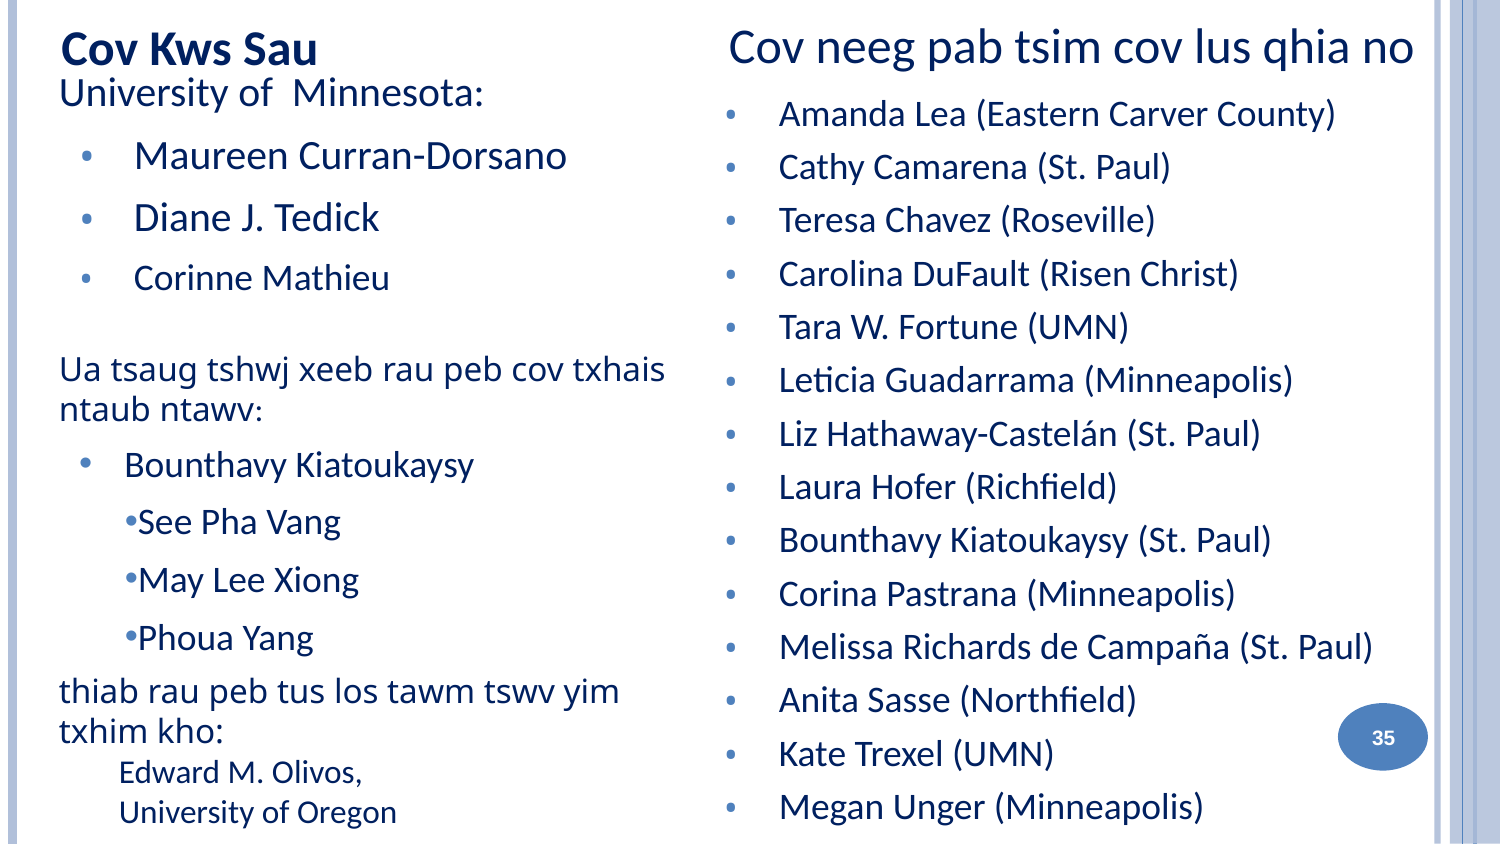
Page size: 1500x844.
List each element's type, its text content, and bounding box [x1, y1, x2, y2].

slide_number 35 [1333, 705, 1434, 770]
text_box University of Minnesota: Maureen Curran-Dorsano Diane J. Tedick Corinne Mathieu Ua tsaug tshwj xeeb rau peb cov txhais ntaub ntawv: Bounthavy Kiatoukaysy See Pha Vang May Lee Xiong Phoua Yang thiab rau peb tus los tawm tswv yim txhim kho: Edward M. Olivos, University of Oregon [44, 57, 698, 598]
text_box Amanda Lea (Eastern Carver County) Cathy Camarena (St. Paul) Teresa Chavez (Roseville) Carolina DuFault (Risen Christ) Tara W. Fortune (UMN) Leticia Guadarrama (Minneapolis) Liz Hathaway-Castelán (St. Paul) Laura Hofer (Richfield) Bounthavy Kiatoukaysy (St. Paul) Corina Pastrana (Minneapolis) Melissa Richards de Campaña (St. Paul) Anita Sasse (Northfield) Kate Trexel (UMN) Megan Unger (Minneapolis) [688, 81, 1434, 622]
text_box Cov Kws Sau [46, 0, 334, 83]
text_box Cov neeg pab tsim cov lus qhia no [701, 0, 1452, 83]
